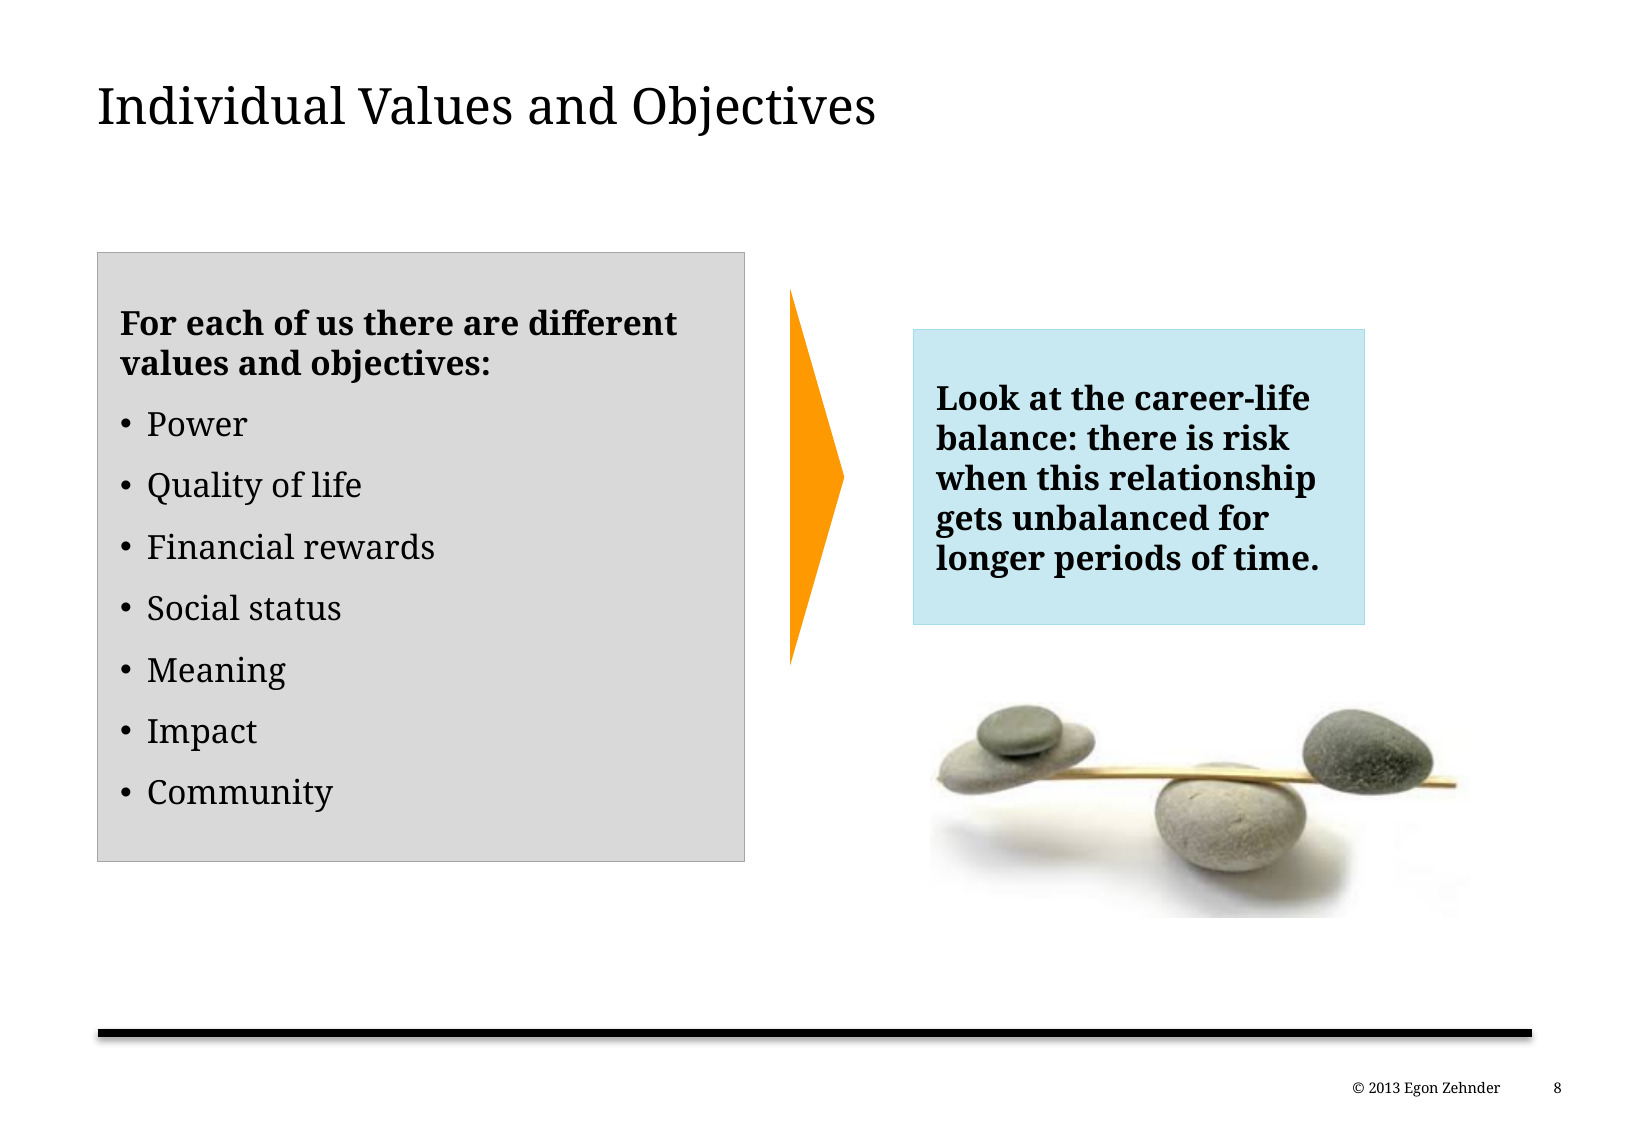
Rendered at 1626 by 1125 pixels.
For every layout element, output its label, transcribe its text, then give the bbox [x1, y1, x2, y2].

text_box [790, 288, 845, 666]
text_box Look at the career-life balance: there is risk when this relationship gets unbalanced for longer periods of time. [913, 329, 1365, 625]
picture [929, 701, 1473, 918]
title Individual Values and Objectives [97, 74, 1532, 142]
text_box For each of us there are different values and objectives: Power Quality of life Financial rewards Social status Meaning Impact Community [97, 252, 745, 862]
